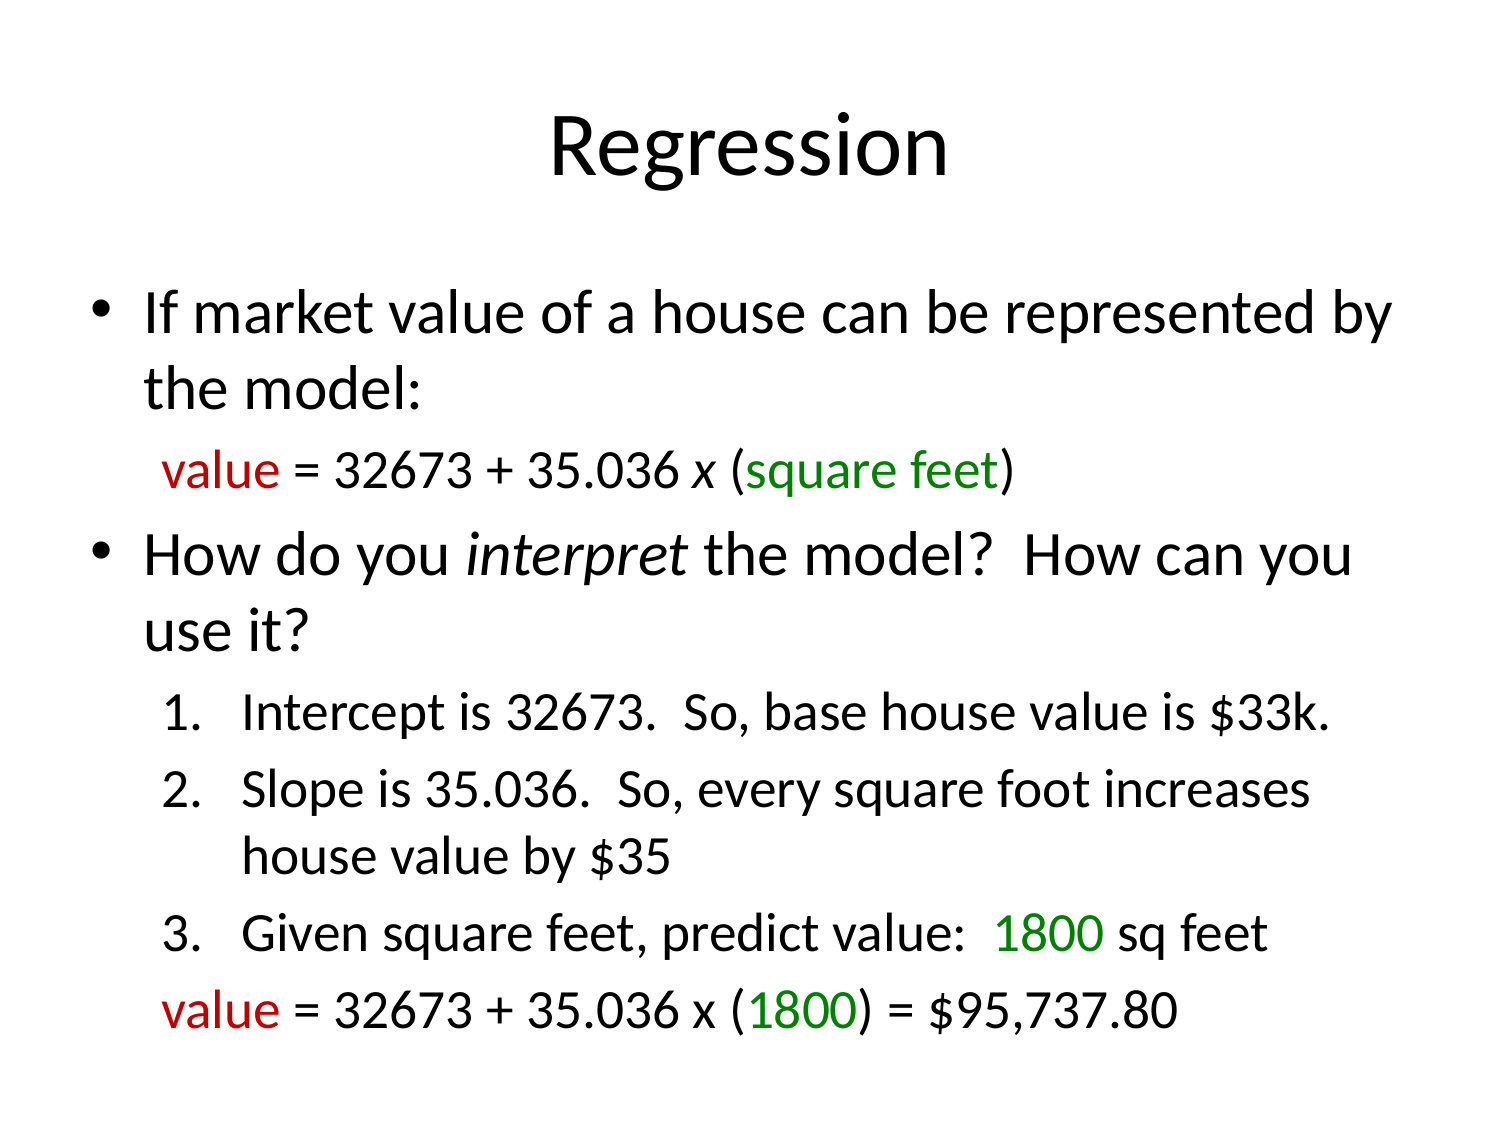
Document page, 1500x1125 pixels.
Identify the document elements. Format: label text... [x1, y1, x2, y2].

list If market value of a house can be represented by the model: value = 32673 + 35.036 x (square feet) How do you interpret the model? How can you use it? Intercept is 32673. So, base house value is $33k. Slope is 35.036. So, every square foot increases house value by $35 Given square feet, predict value: 1800 sq feet value = 32673 + 35.036 x (1800) = $95,737.80 [75, 262, 1425, 1050]
title Regression [75, 45, 1425, 233]
